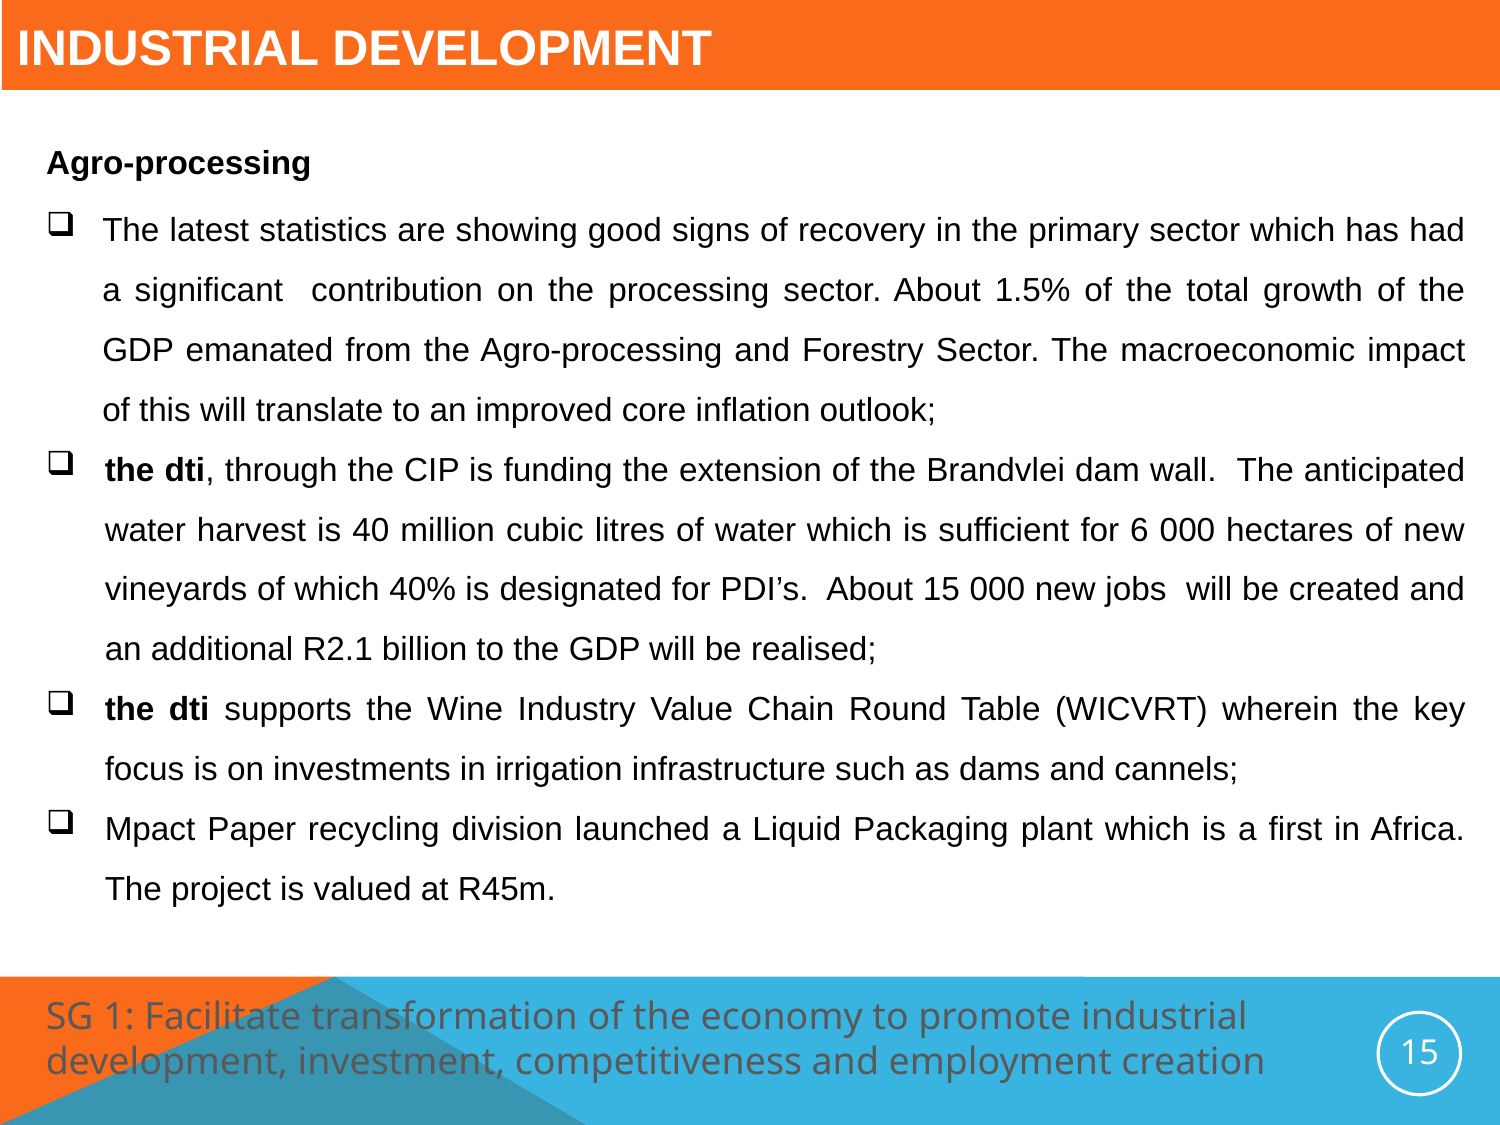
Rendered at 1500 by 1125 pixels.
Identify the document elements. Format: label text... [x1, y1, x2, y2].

title Industrial Development [1, 0, 1500, 90]
text_box Agro-processing The latest statistics are showing good signs of recovery in the primary sector which has had a significant contribution on the processing sector. About 1.5% of the total growth of the GDP emanated from the Agro-processing and Forestry Sector. The macroeconomic impact of this will translate to an improved core inflation outlook; the dti, through the CIP is funding the extension of the Brandvlei dam wall. The anticipated water harvest is 40 million cubic litres of water which is sufficient for 6 000 hectares of new vineyards of which 40% is designated for PDI’s. About 15 000 new jobs will be created and an additional R2.1 billion to the GDP will be realised; the dti supports the Wine Industry Value Chain Round Table (WICVRT) wherein the key focus is on investments in irrigation infrastructure such as dams and cannels; Mpact Paper recycling division launched a Liquid Packaging plant which is a first in Africa. The project is valued at R45m. [31, 114, 1483, 965]
text_box SG 1: Facilitate transformation of the economy to promote industrial development, investment, competitiveness and employment creation [31, 985, 1500, 1090]
slide_number 15 [1376, 1010, 1463, 1097]
